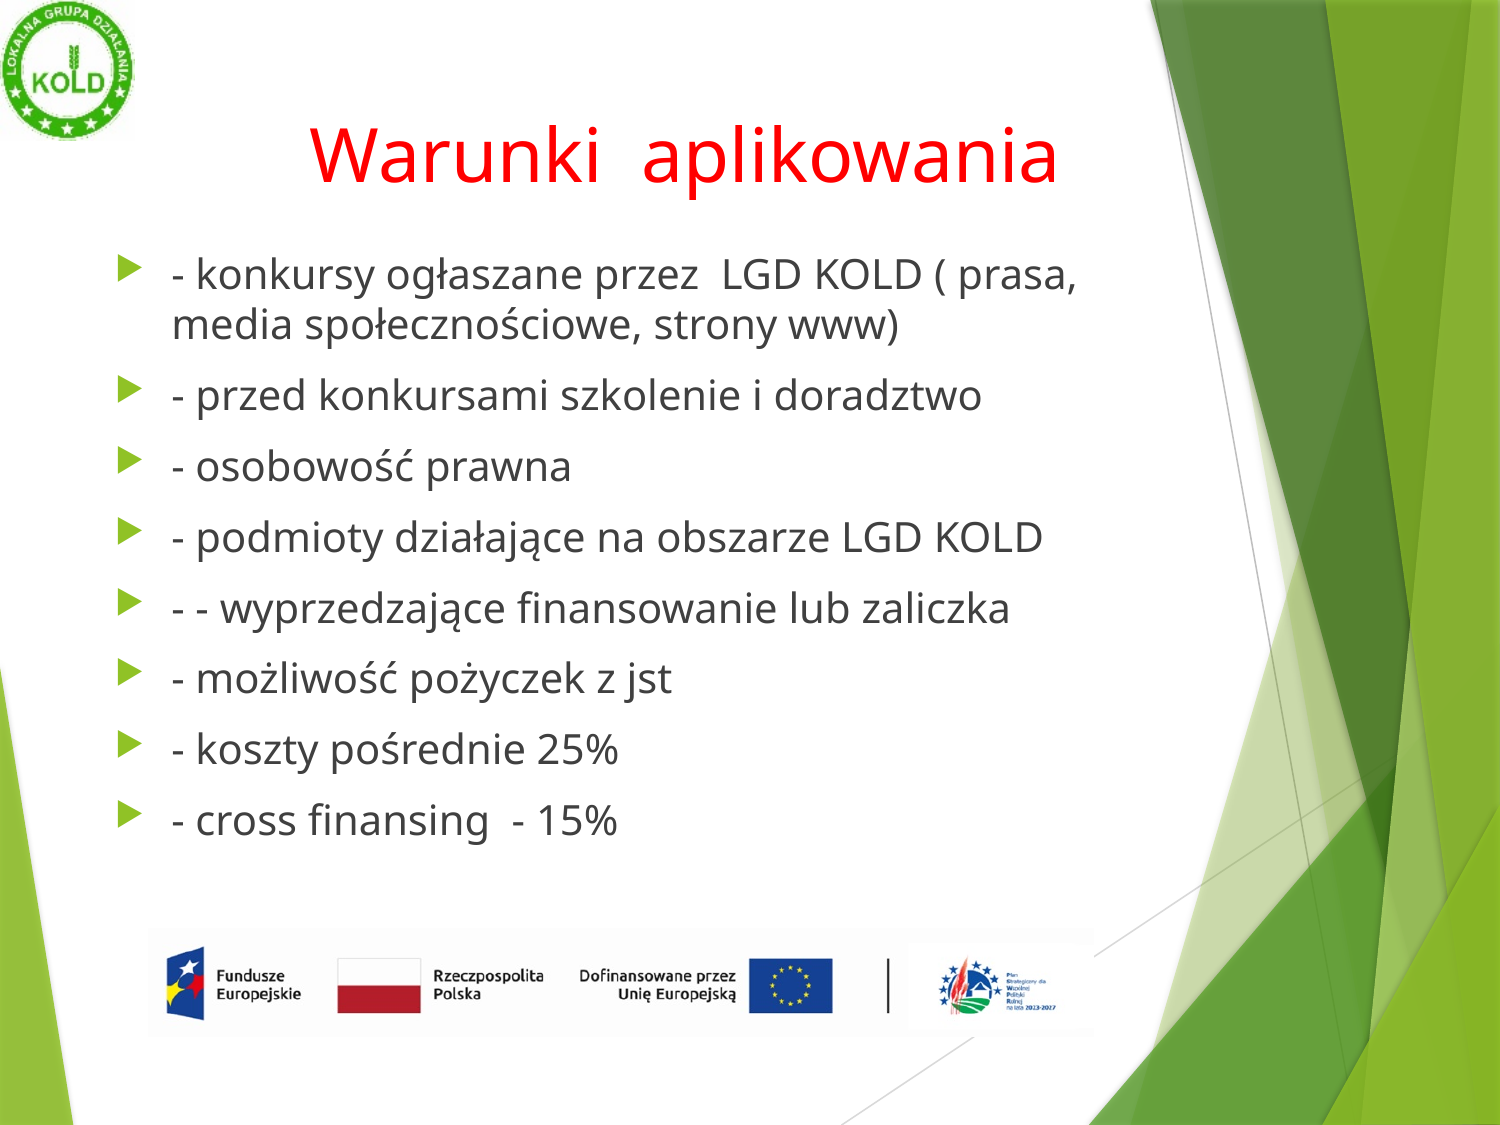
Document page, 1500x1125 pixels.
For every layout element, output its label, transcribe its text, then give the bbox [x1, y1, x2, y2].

picture [147, 928, 1094, 1038]
title Warunki aplikowania [99, 99, 1142, 240]
list - konkursy ogłaszane przez LGD KOLD ( prasa, media społecznościowe, strony www) - przed konkursami szkolenie i doradztwo - osobowość prawna - podmioty działające na obszarze LGD KOLD - - wyprzedzające finansowanie lub zaliczka - możliwość pożyczek z jst - koszty pośrednie 25% - cross finansing - 15% [99, 240, 1142, 991]
picture [0, 0, 136, 141]
